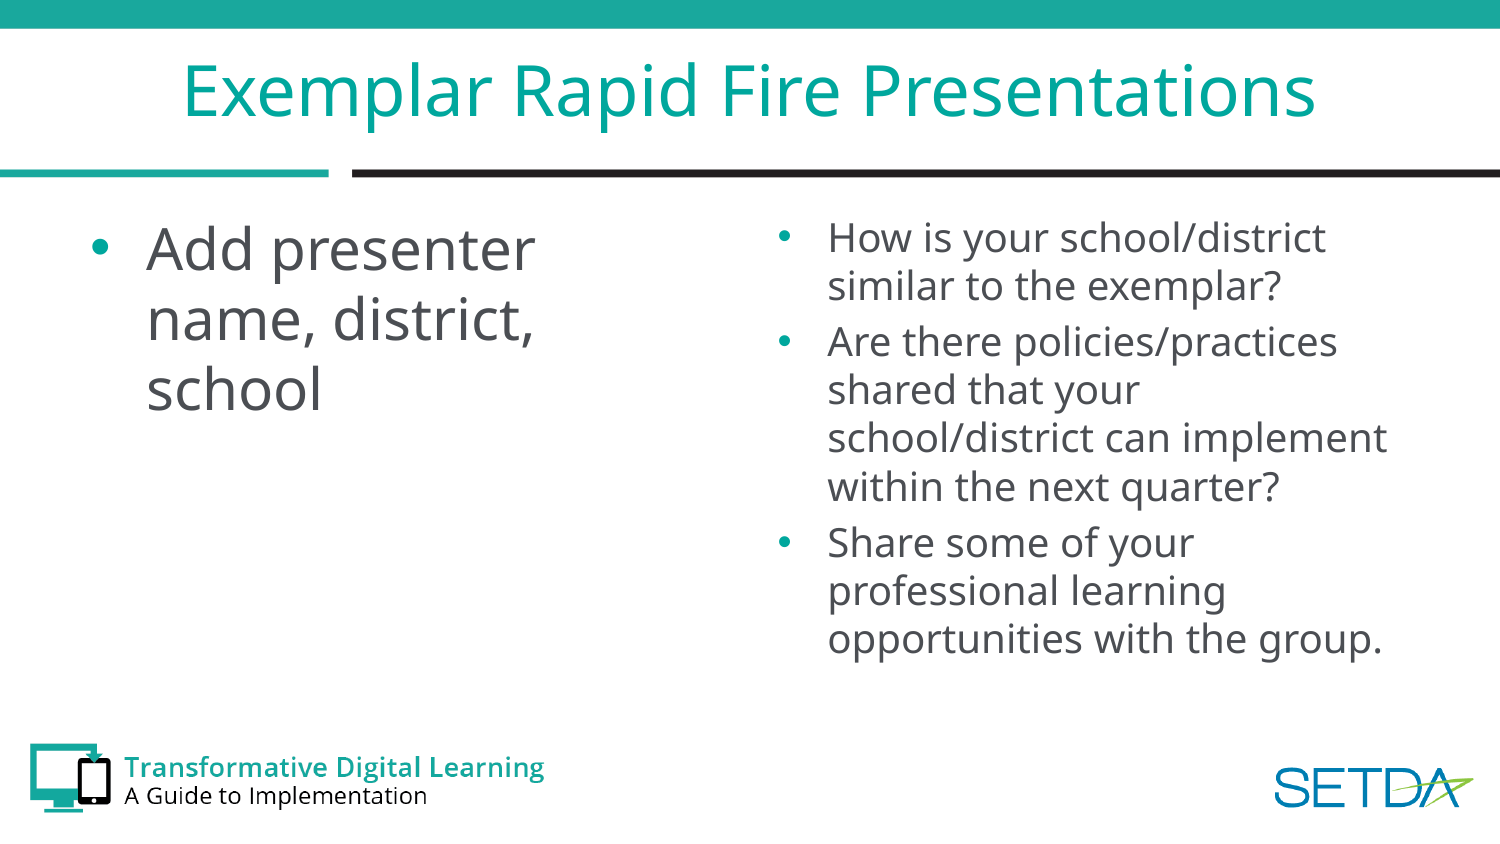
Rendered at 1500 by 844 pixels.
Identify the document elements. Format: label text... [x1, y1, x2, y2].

title Exemplar Rapid Fire Presentations [75, 33, 1425, 144]
picture [0, 0, 1500, 844]
list Add presenter name, district, school [75, 204, 738, 622]
list How is your school/district similar to the exemplar? Are there policies/practices shared that your school/district can implement within the next quarter? Share some of your professional learning opportunities with the group. [762, 204, 1425, 731]
